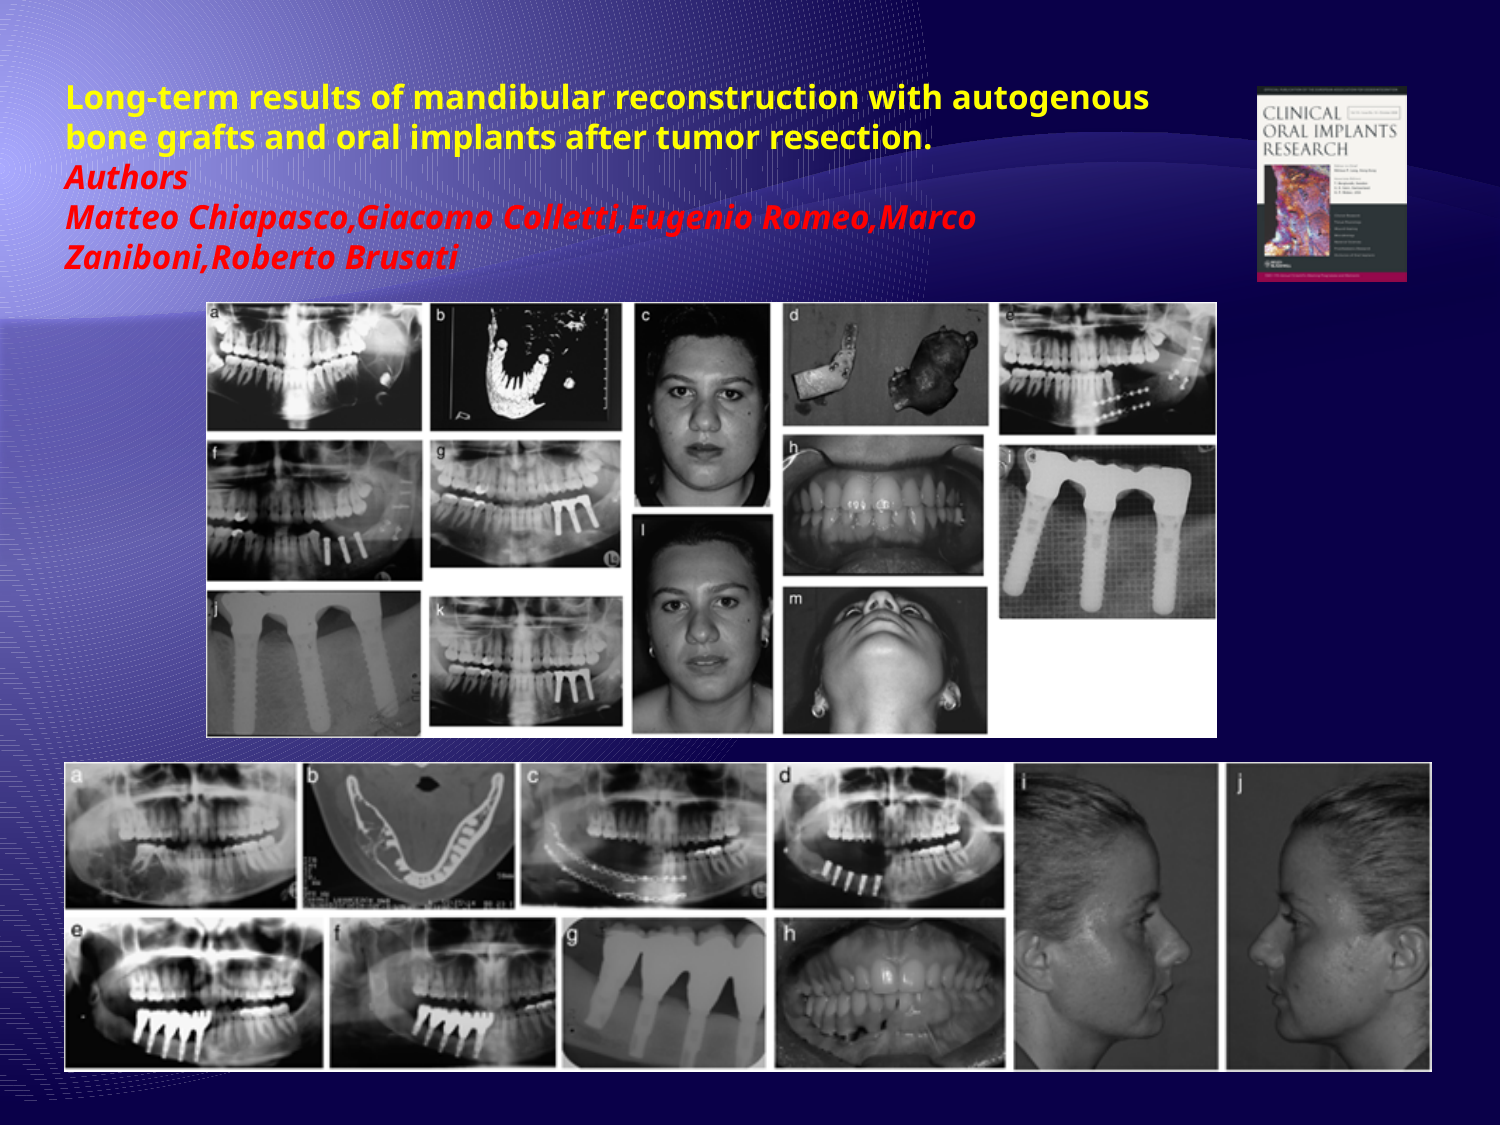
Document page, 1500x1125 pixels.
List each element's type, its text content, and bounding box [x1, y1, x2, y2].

picture [206, 302, 1217, 738]
picture [1257, 85, 1407, 282]
picture [64, 762, 1432, 1073]
title Long-term results of mandibular reconstruction with autogenous bone grafts and oral implants after tumor resection. Authors Matteo Chiapasco,Giacomo Colletti,Eugenio Romeo,Marco Zaniboni,Roberto Brusati [64, 90, 1201, 278]
